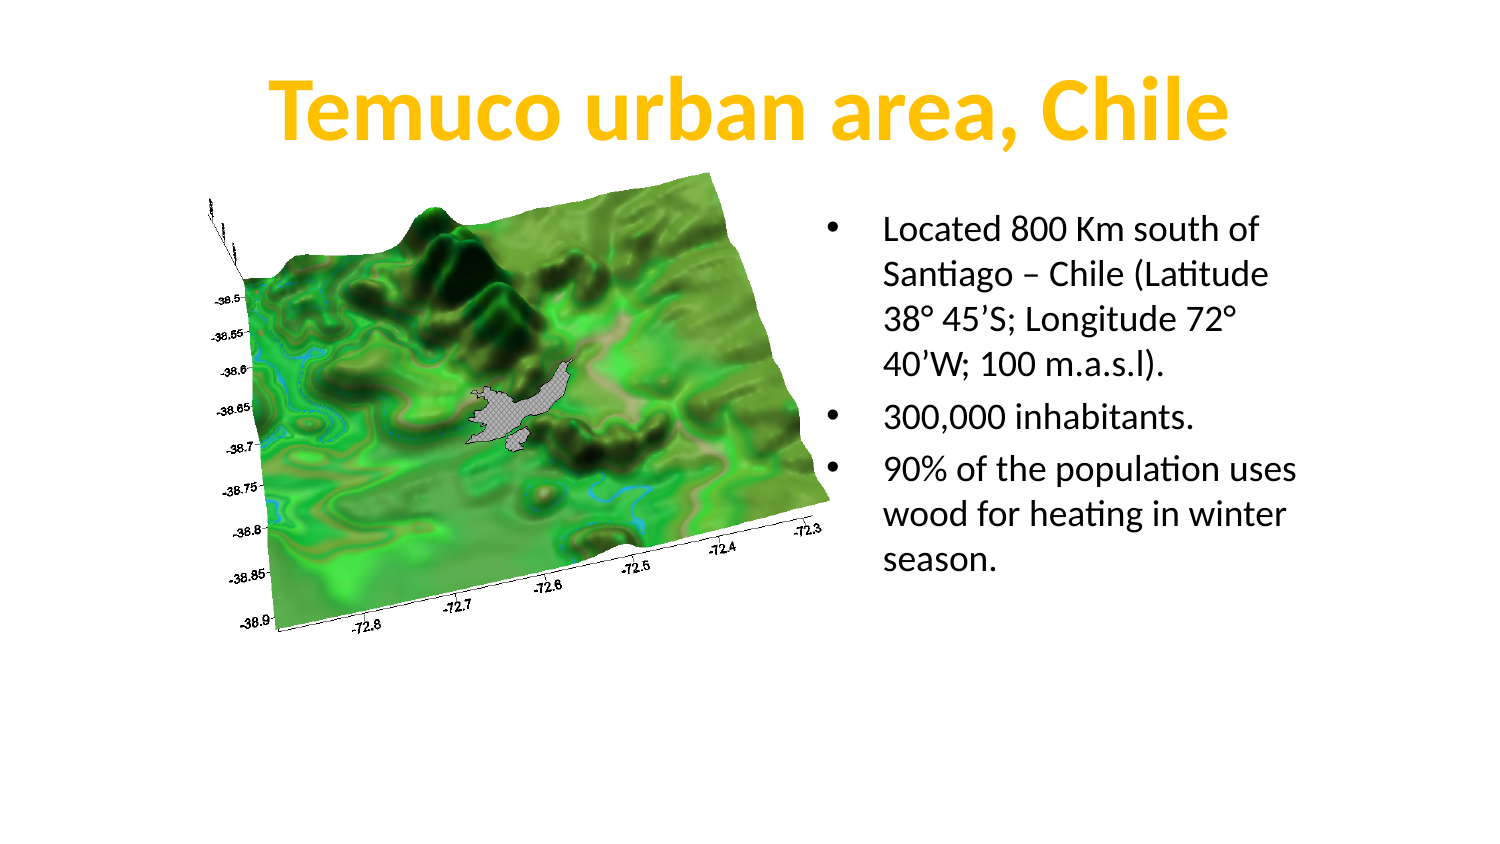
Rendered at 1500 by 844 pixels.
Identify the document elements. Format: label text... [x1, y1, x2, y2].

list Located 800 Km south of Santiago – Chile (Latitude 38° 45’S; Longitude 72° 40’W; 100 m.a.s.l). 300,000 inhabitants. 90% of the population uses wood for heating in winter season. [811, 196, 1313, 754]
picture [187, 166, 839, 651]
title Temuco urban area, Chile [75, 33, 1425, 175]
